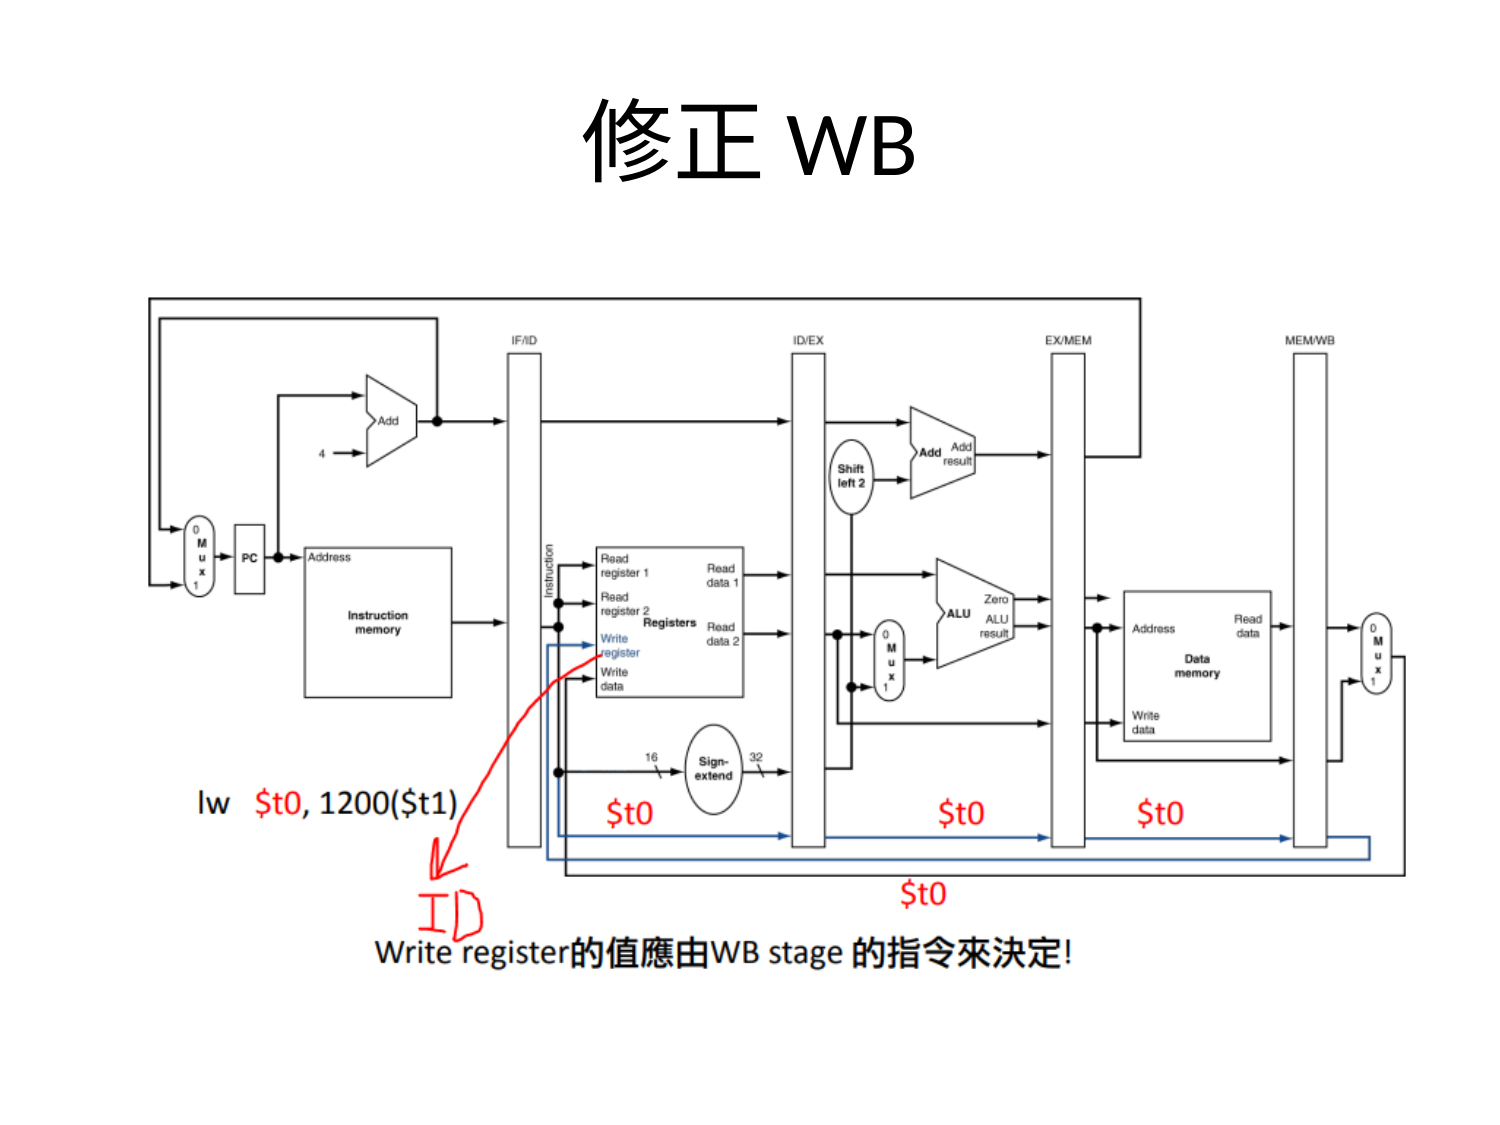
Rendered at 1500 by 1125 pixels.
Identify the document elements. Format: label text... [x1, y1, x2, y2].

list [111, 266, 1422, 1010]
title 修正WB [75, 45, 1425, 233]
